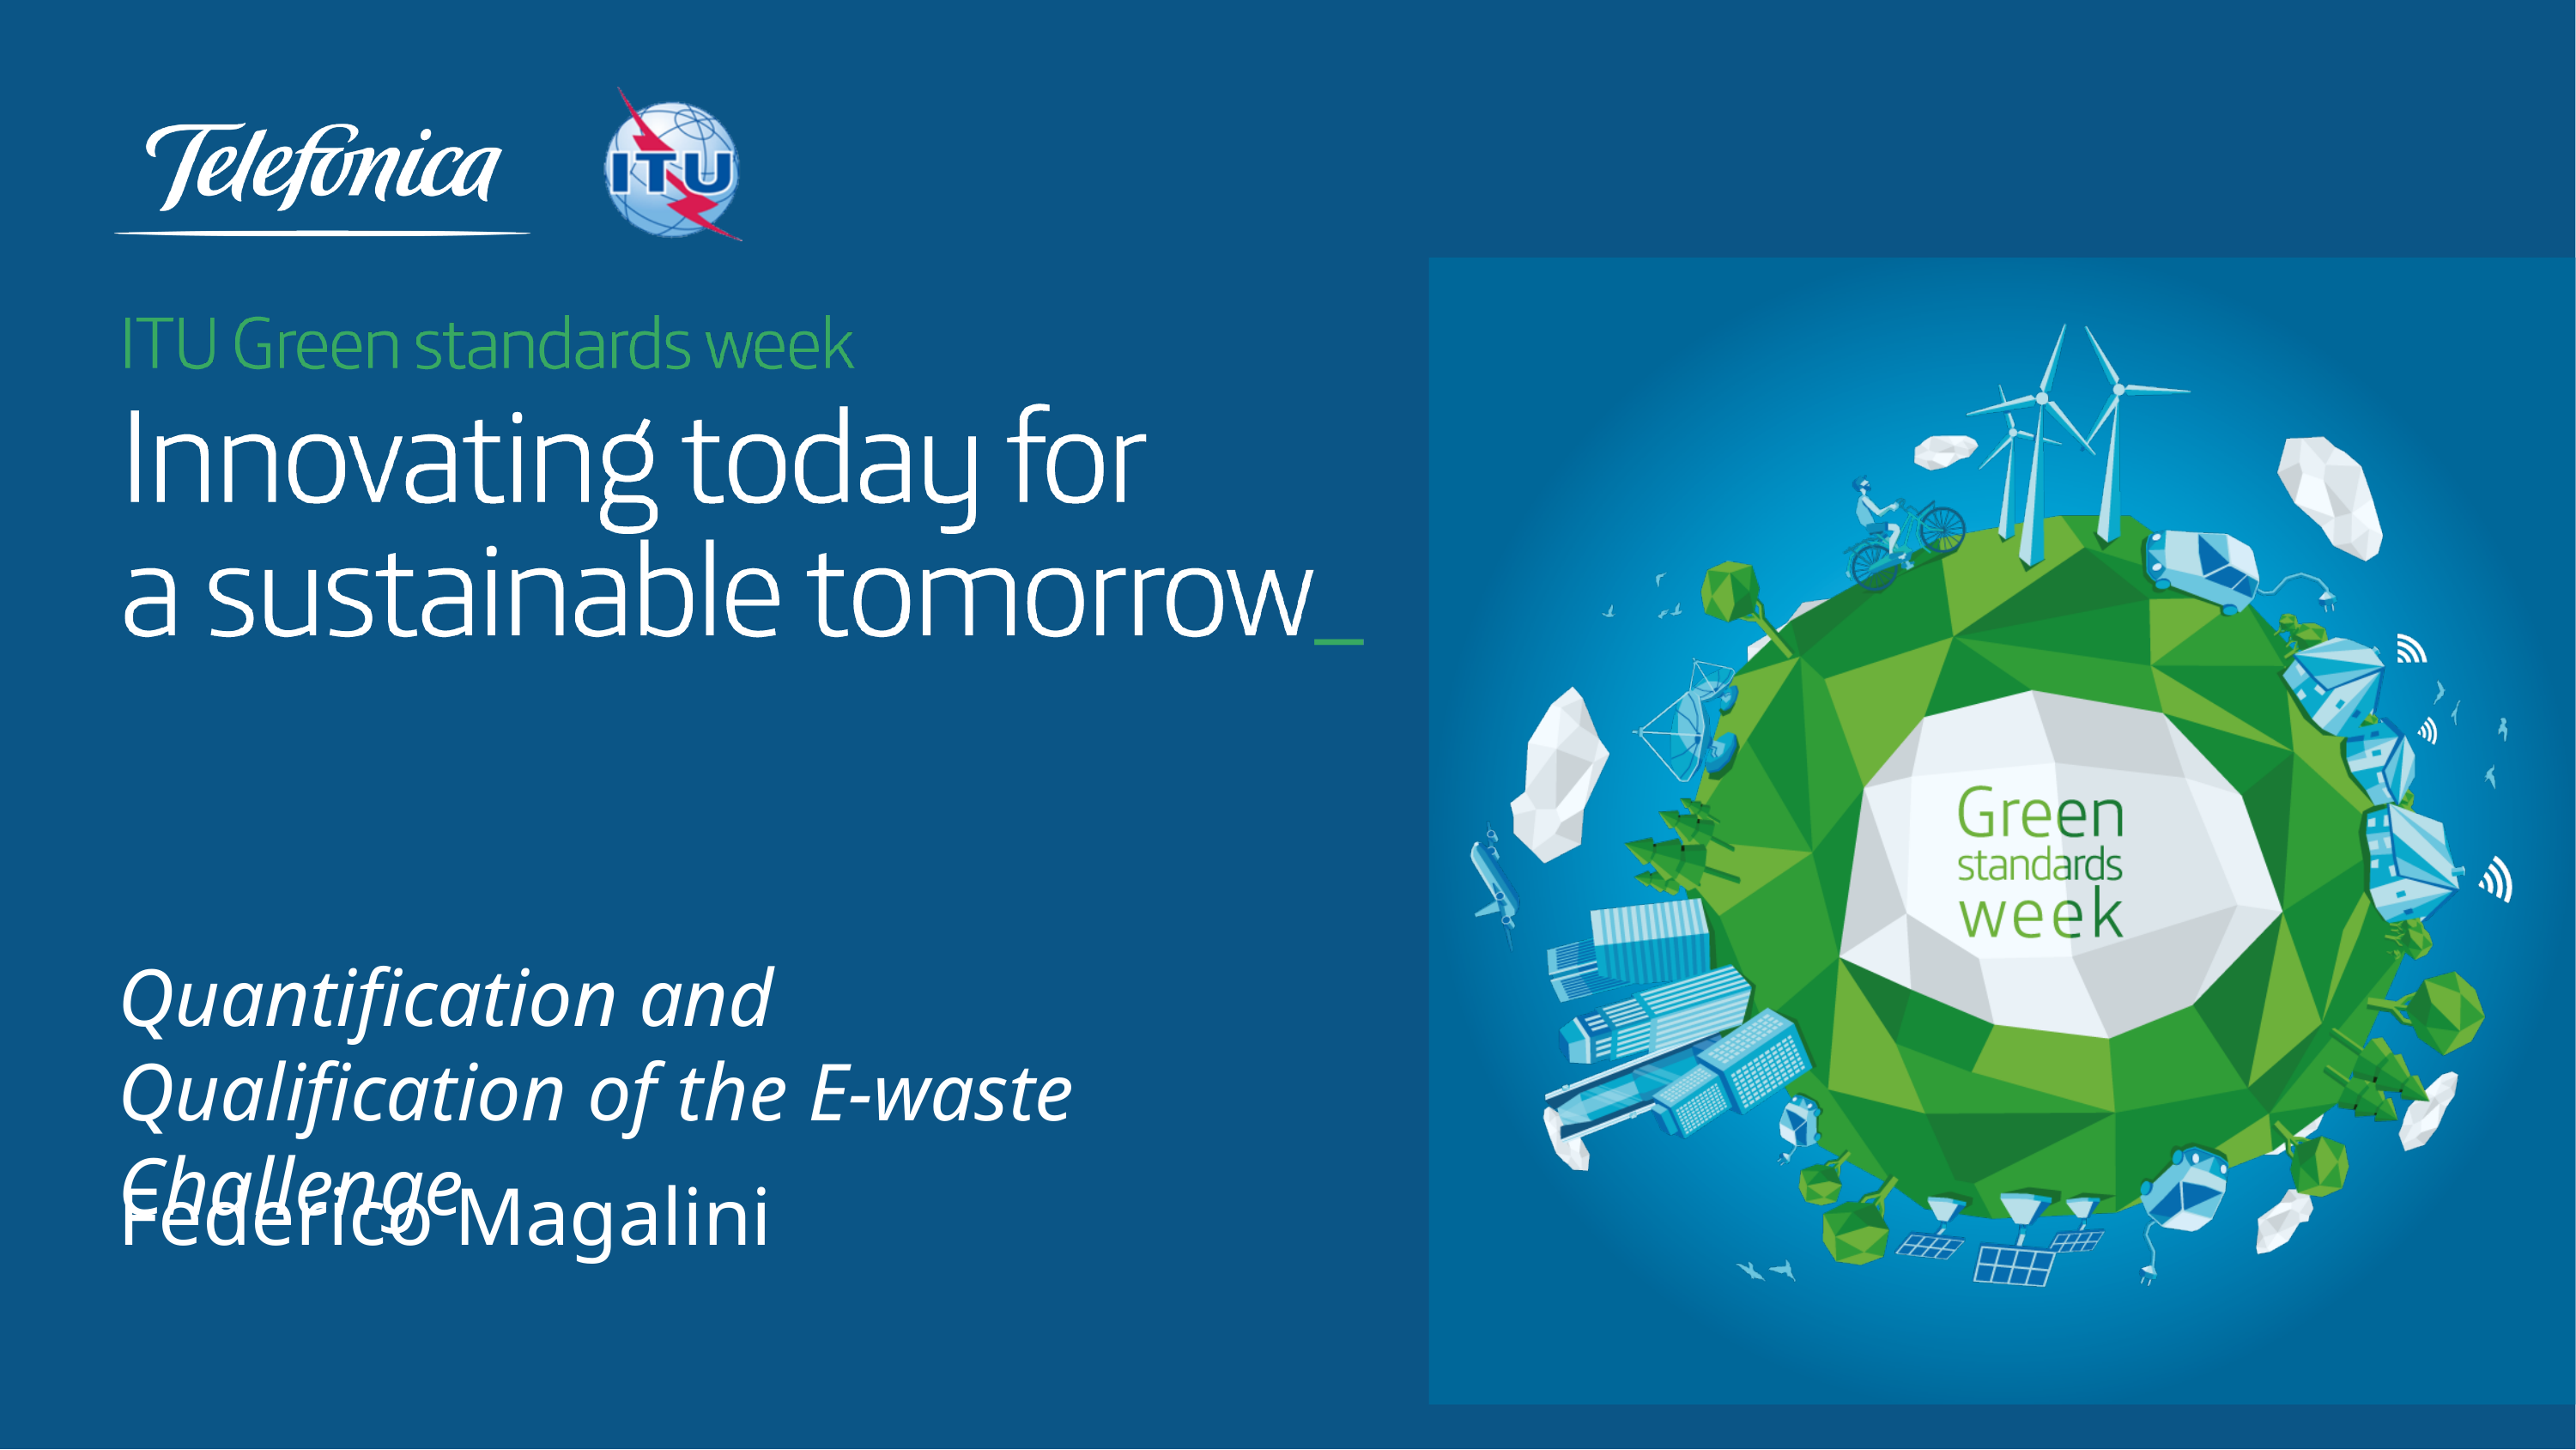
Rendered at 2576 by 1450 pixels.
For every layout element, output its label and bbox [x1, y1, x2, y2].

text_box [81, 87, 1461, 664]
text_box [1428, 258, 2576, 1404]
picture [0, 0, 2576, 1449]
